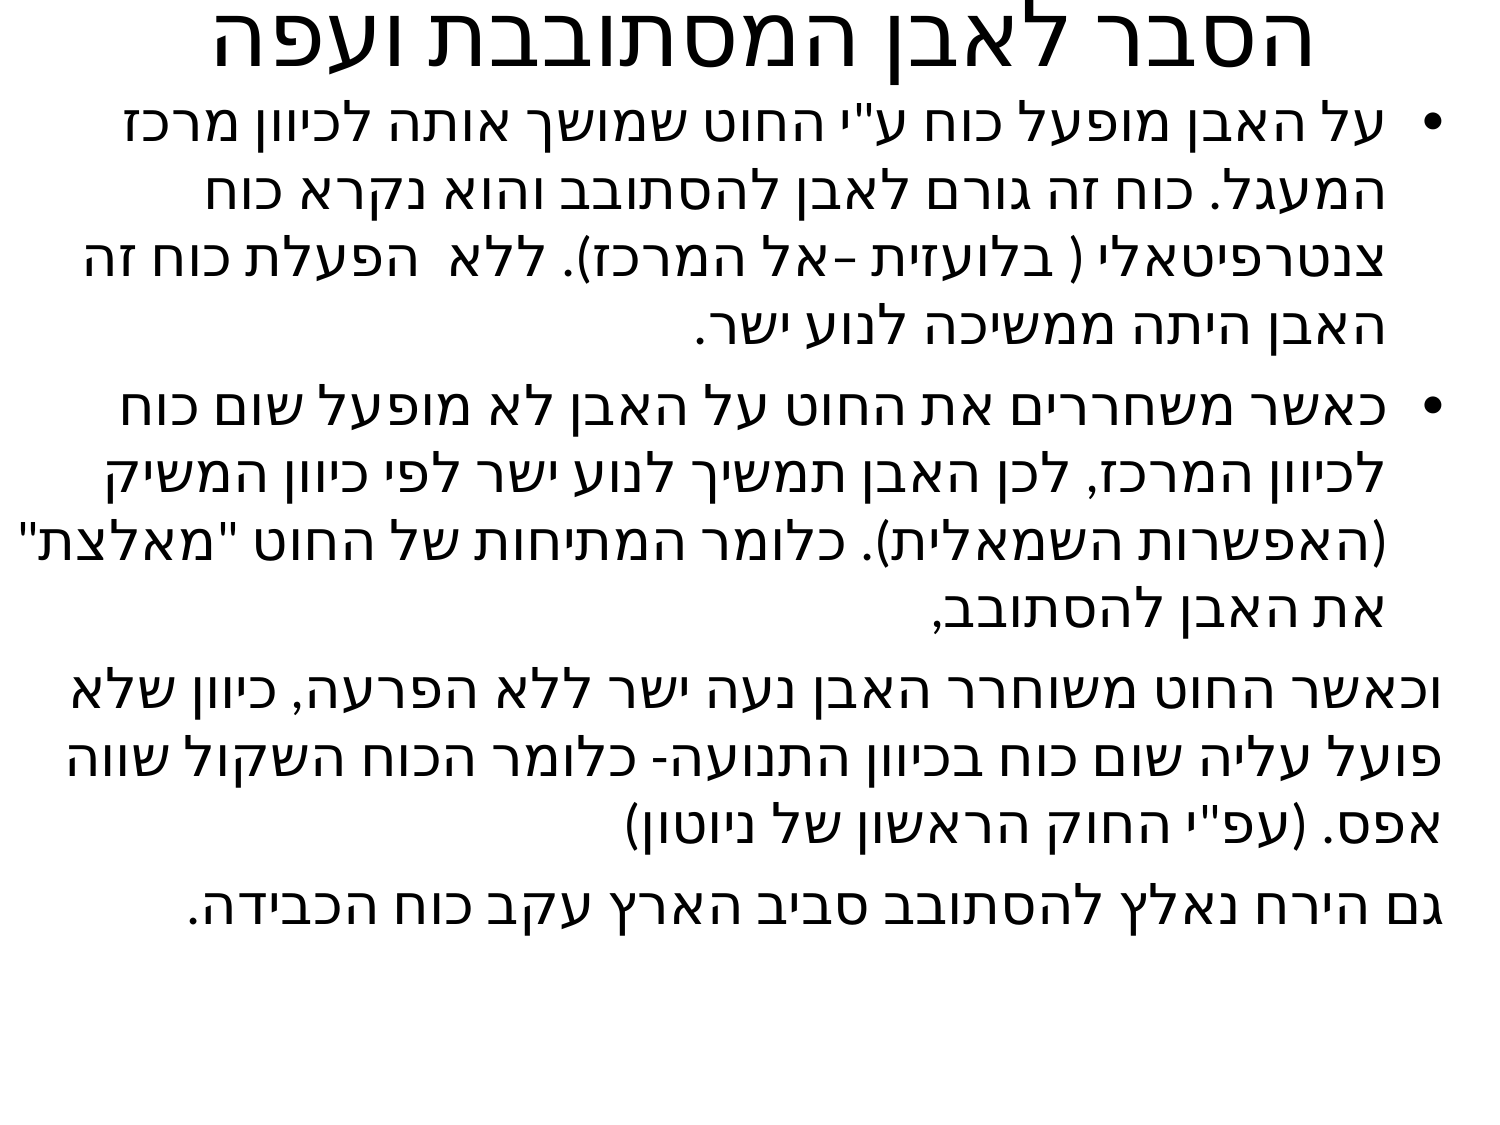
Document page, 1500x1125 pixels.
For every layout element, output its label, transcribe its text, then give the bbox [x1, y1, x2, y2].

list על האבן מופעל כוח ע"י החוט שמושך אותה לכיוון מרכז המעגל. כוח זה גורם לאבן להסתובב והוא נקרא כוח צנטרפיטאלי ( בלועזית –אל המרכז). ללא הפעלת כוח זה האבן היתה ממשיכה לנוע ישר. כאשר משחררים את החוט על האבן לא מופעל שום כוח לכיוון המרכז, לכן האבן תמשיך לנוע ישר לפי כיוון המשיק (האפשרות השמאלית). כלומר המתיחות של החוט "מאלצת" את האבן להסתובב, וכאשר החוט משוחרר האבן נעה ישר ללא הפרעה, כיוון שלא פועל עליה שום כוח בכיוון התנועה- כלומר הכוח השקול שווה אפס. (עפ"י החוק הראשון של ניוטון) גם הירח נאלץ להסתובב סביב הארץ עקב כוח הכבידה. [0, 78, 1460, 821]
title הסבר לאבן המסתובבת ועפה [88, 0, 1439, 78]
